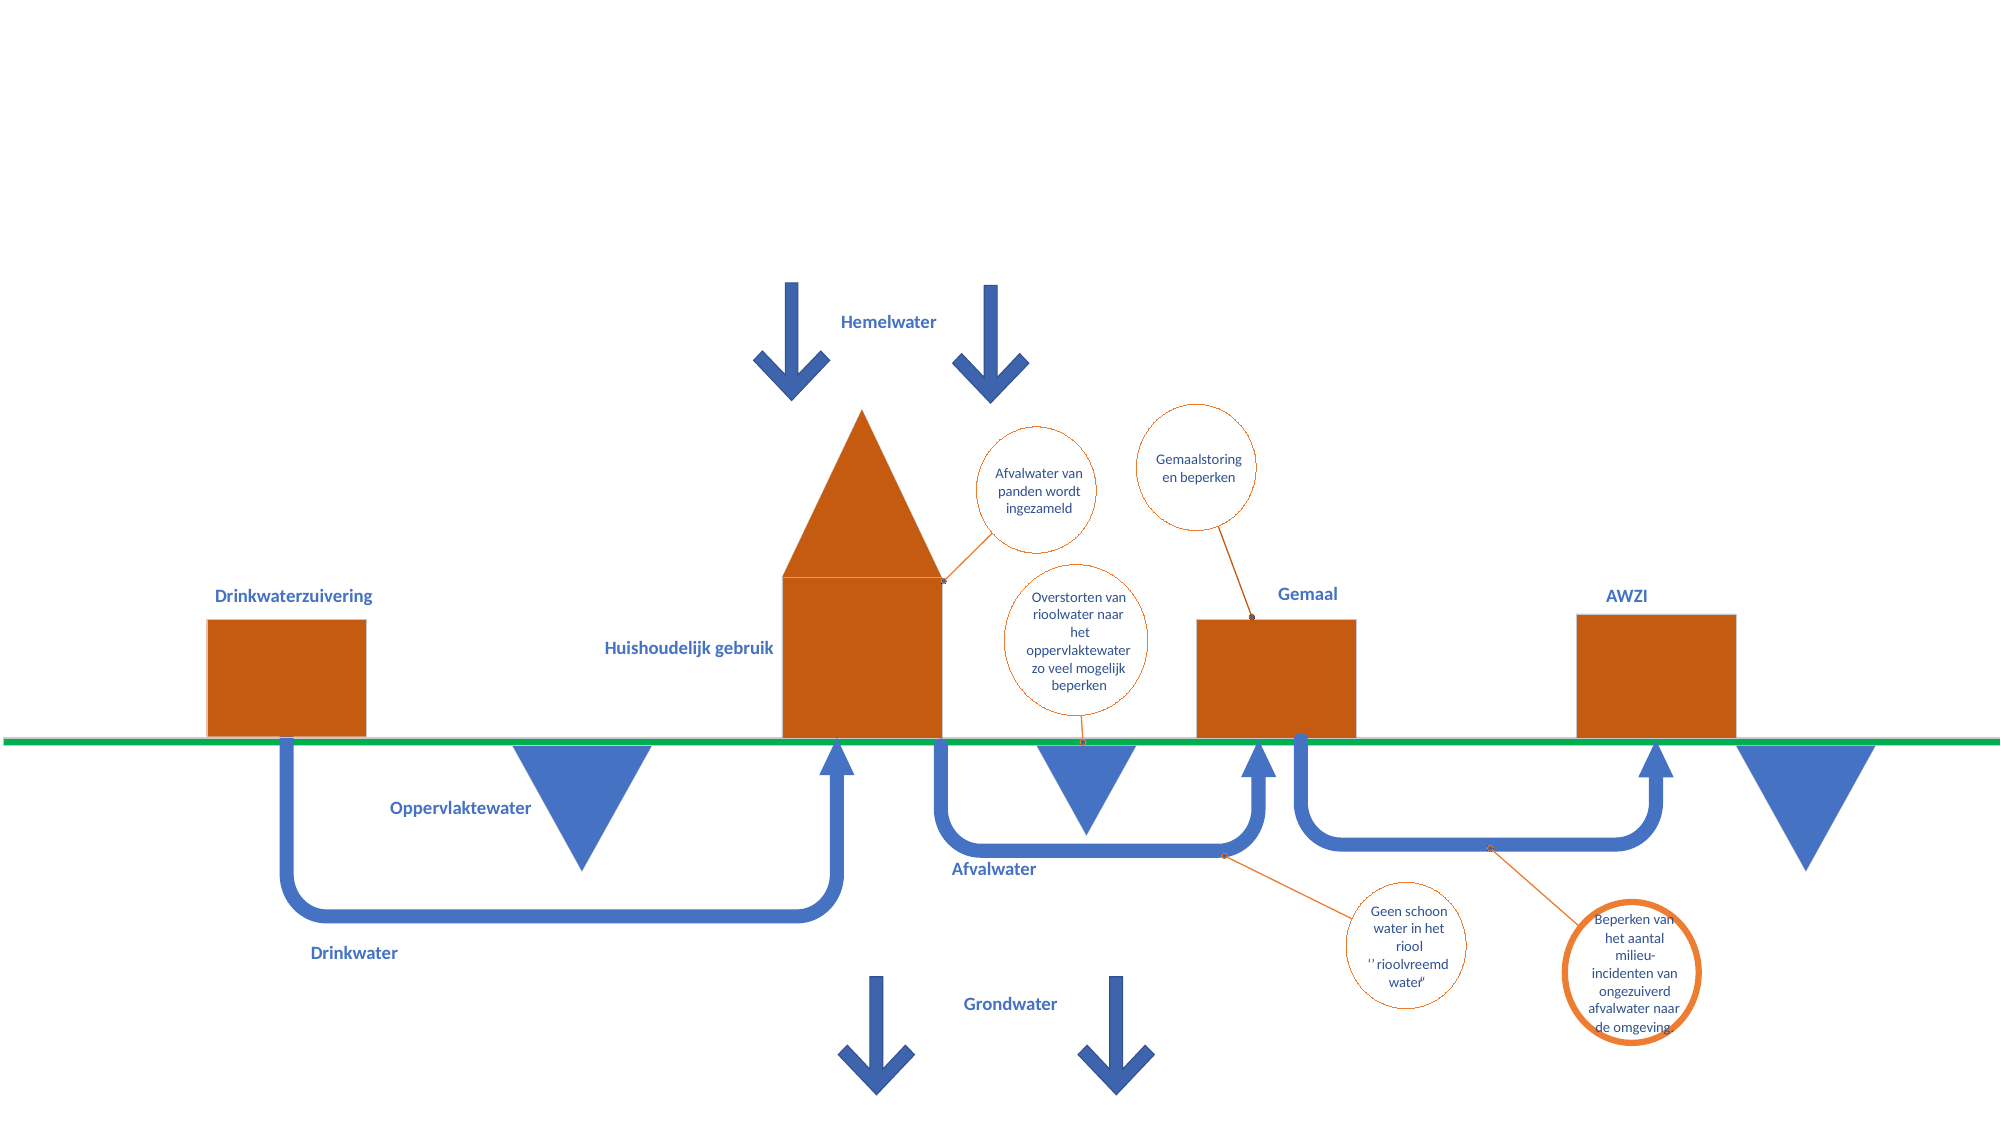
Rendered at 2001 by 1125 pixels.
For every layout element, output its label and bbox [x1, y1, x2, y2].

text_box [3, 282, 2000, 1095]
